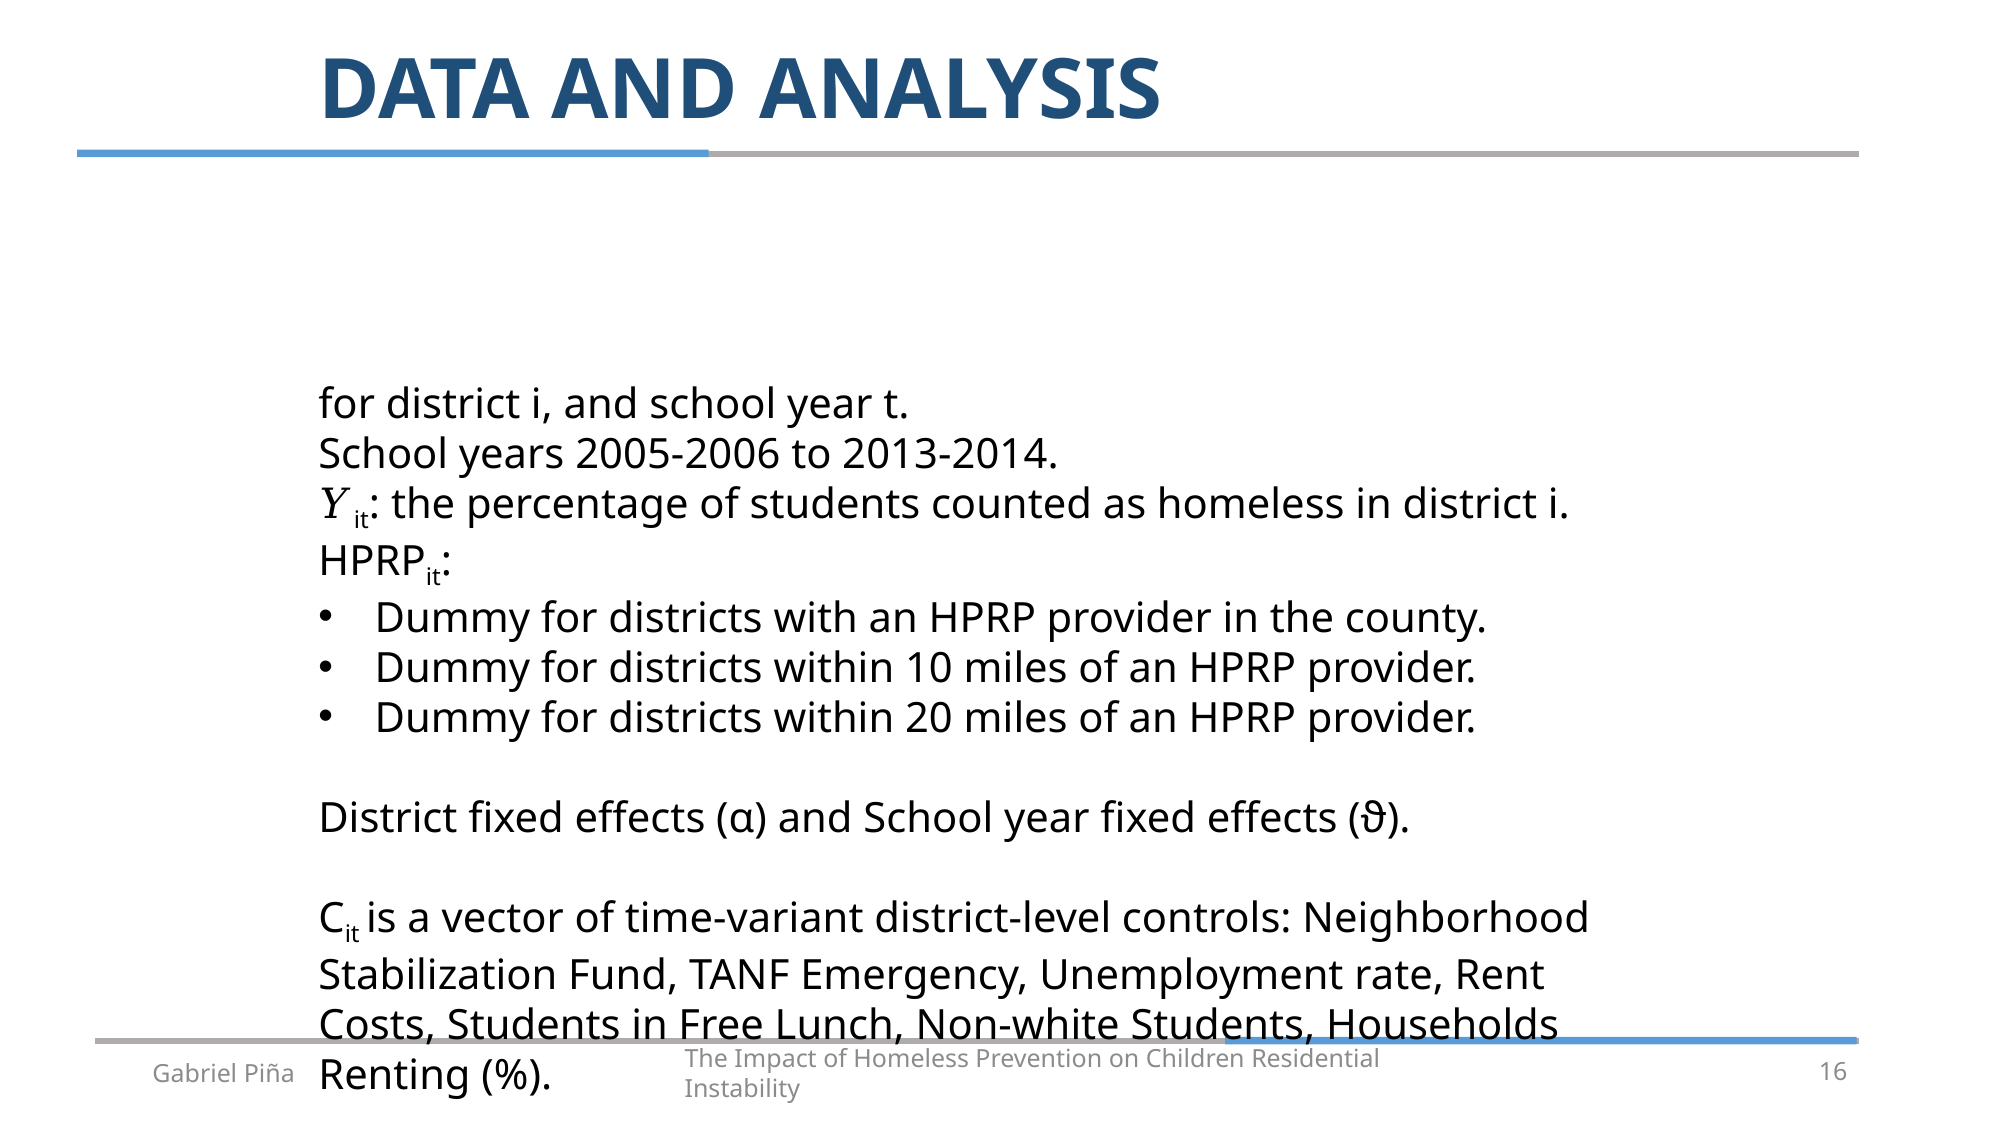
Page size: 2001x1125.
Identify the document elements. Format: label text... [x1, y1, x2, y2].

footer The Impact of Homeless Prevention on Children Residential Instability [669, 1042, 1449, 1103]
title DATA AND ANALYSIS [303, 35, 1700, 149]
text_box for district i, and school year t. School years 2005-2006 to 2013-2014. 𝑌it: the percentage of students counted as homeless in district i. HPRPit: Dummy for districts with an HPRP provider in the county. Dummy for districts within 10 miles of an HPRP provider. Dummy for districts within 20 miles of an HPRP provider. District fixed effects (α) and School year fixed effects (ϑ). Cit is a vector of time-variant district-level controls: Neighborhood Stabilization Fund, TANF Emergency, Unemployment rate, Rent Costs, Students in Free Lunch, Non-white Students, Households Renting (%). [303, 369, 1674, 1105]
slide_number 16 [1674, 1042, 1863, 1103]
slide_number Gabriel Piña [137, 1042, 303, 1103]
